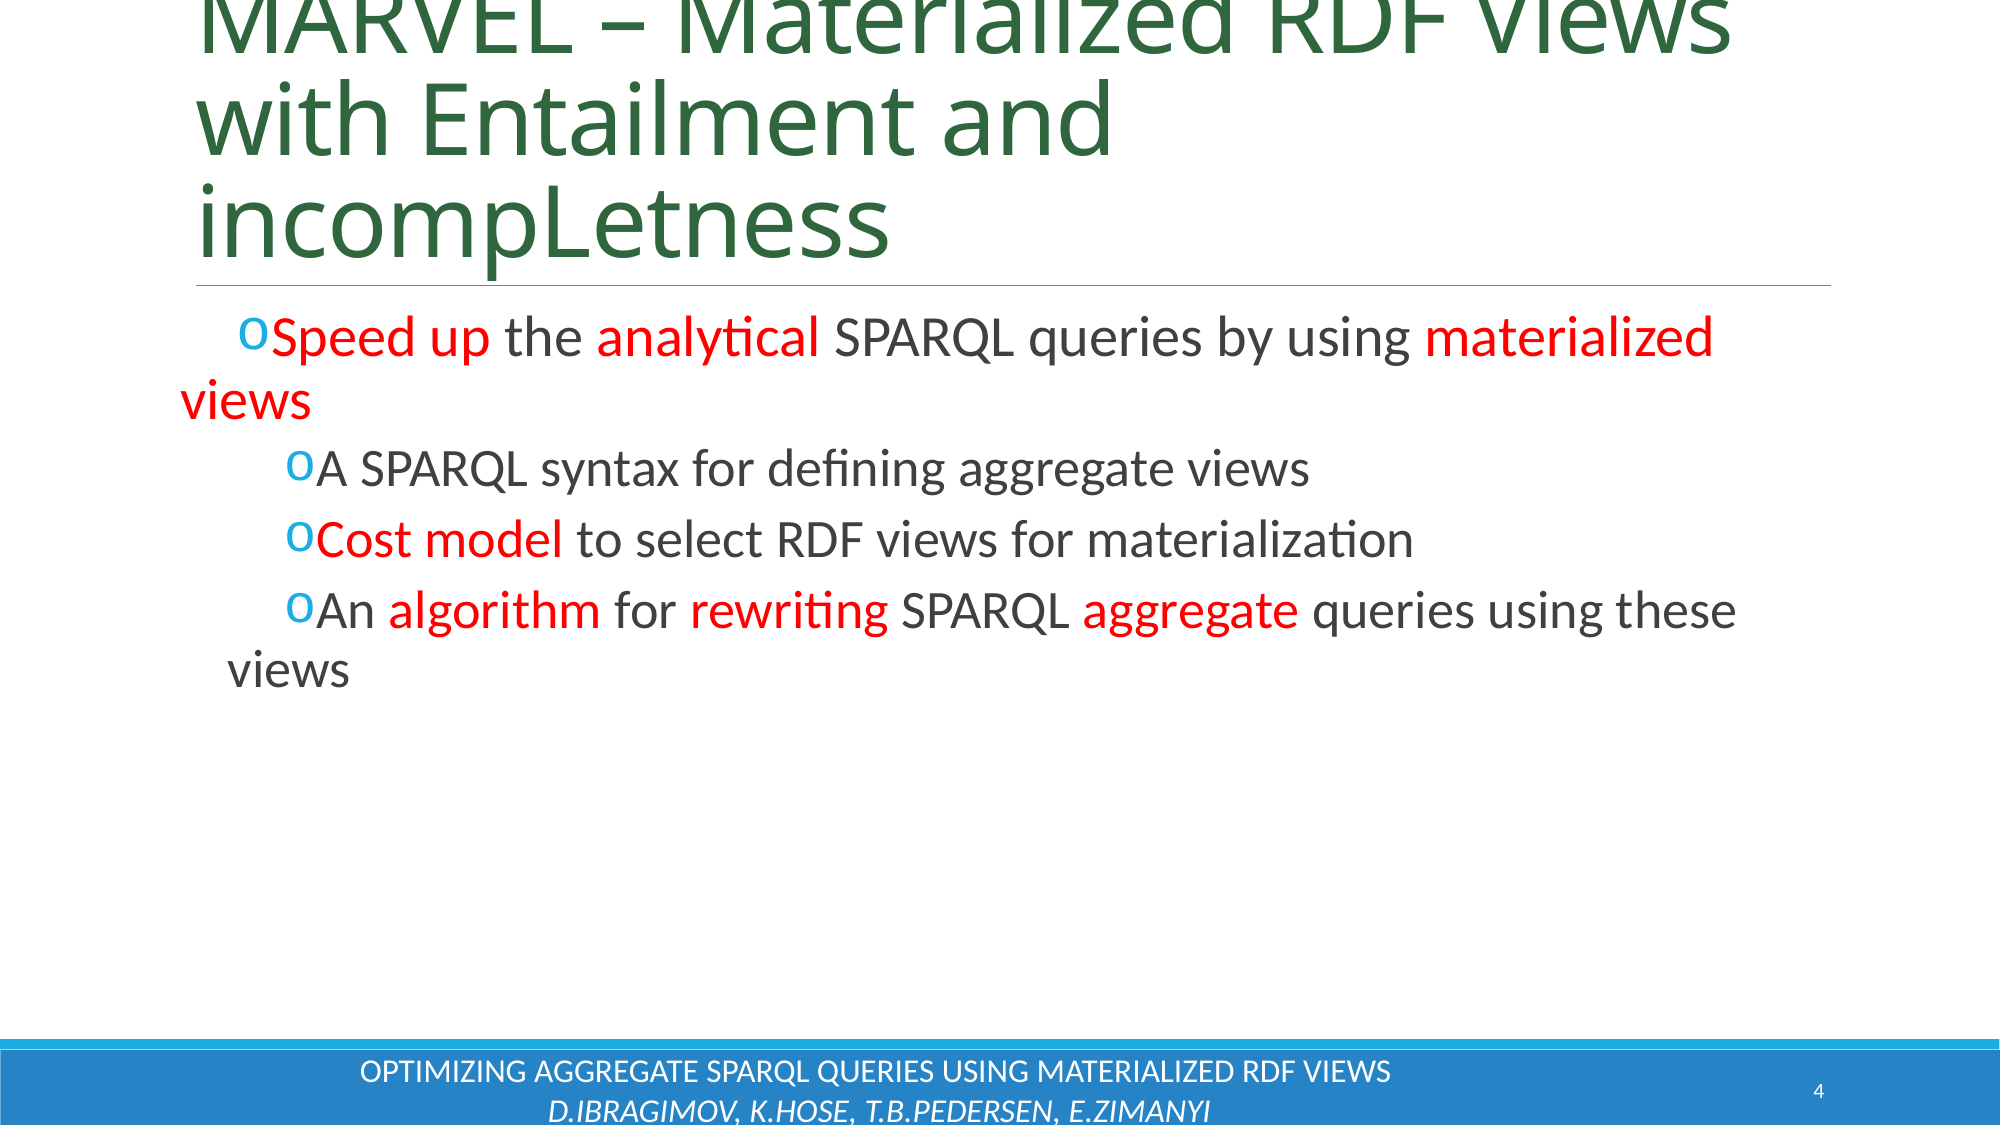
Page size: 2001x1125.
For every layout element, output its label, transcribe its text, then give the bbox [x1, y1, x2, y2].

title MARVEL – Materialized RDF Views with Entailment and incompLetness [180, 47, 1830, 285]
footer Optimizing Aggregate SPARQL Queries using Materialized RDF Views D.Ibragimov, K.Hose, T.B.Pedersen, E.Zimanyi [0, 1059, 1761, 1120]
list Speed up the analytical SPARQL queries by using materialized views A SPARQL syntax for defining aggregate views Cost model to select RDF views for materialization An algorithm for rewriting SPARQL aggregate queries using these views [180, 298, 1830, 959]
slide_number 4 [1761, 1059, 1840, 1120]
